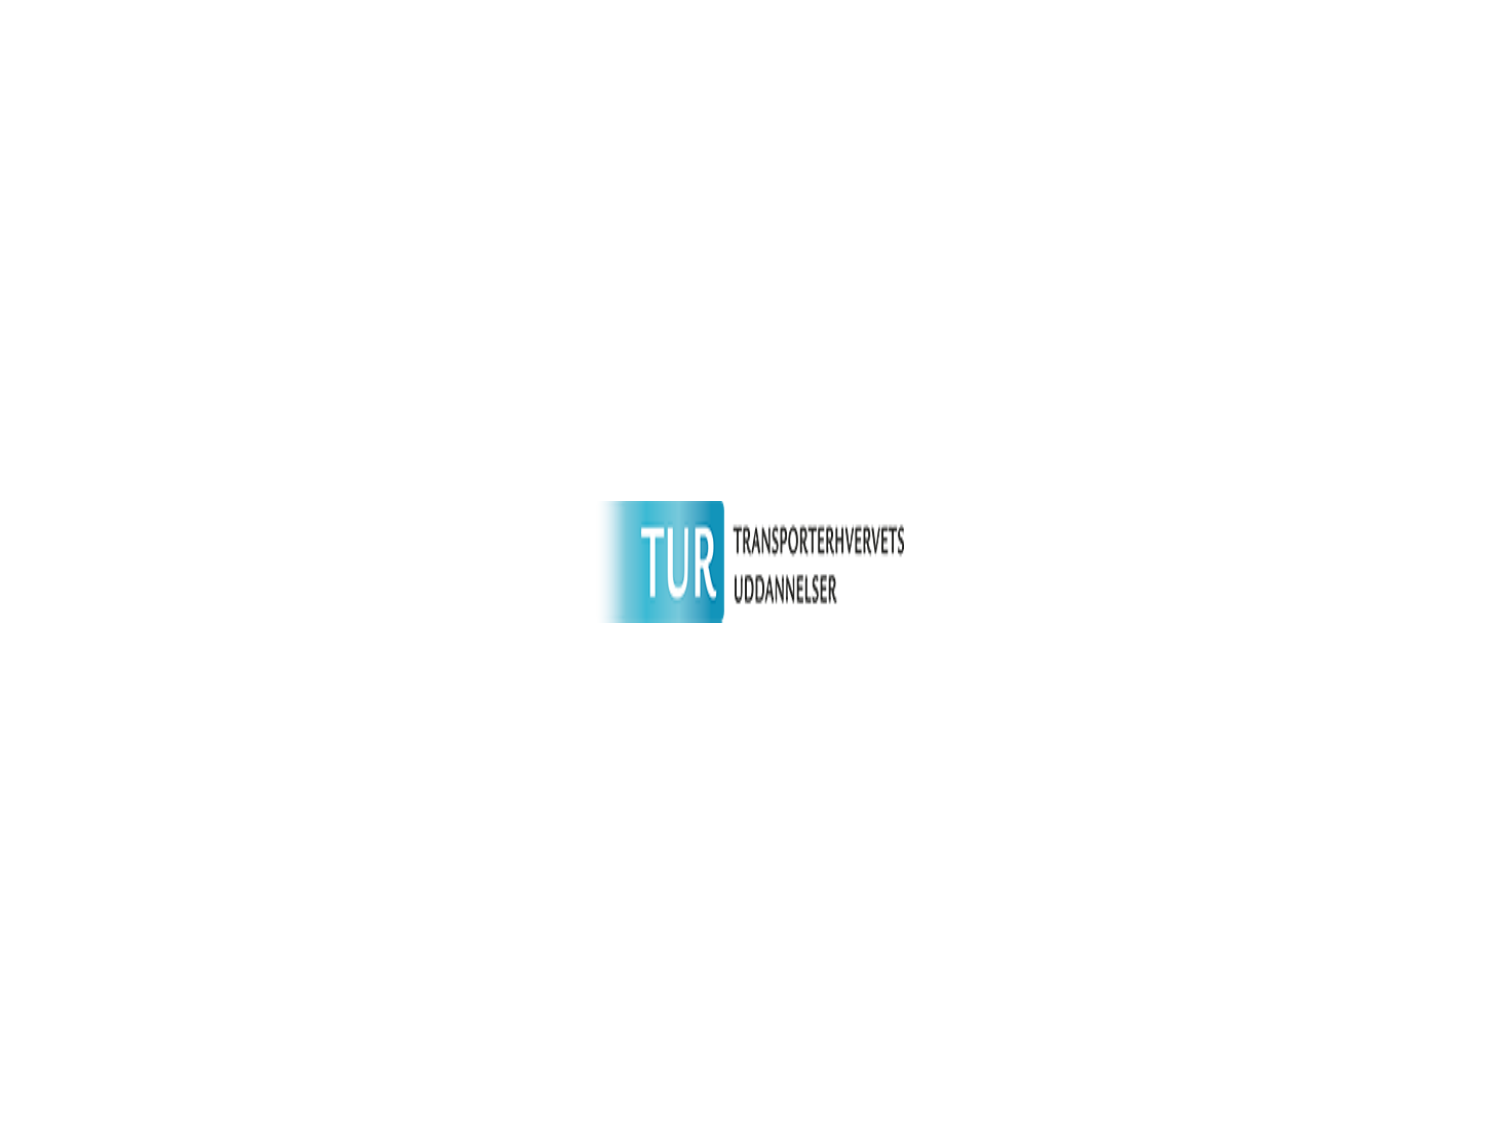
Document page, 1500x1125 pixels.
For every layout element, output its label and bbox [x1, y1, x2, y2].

picture [596, 501, 904, 623]
